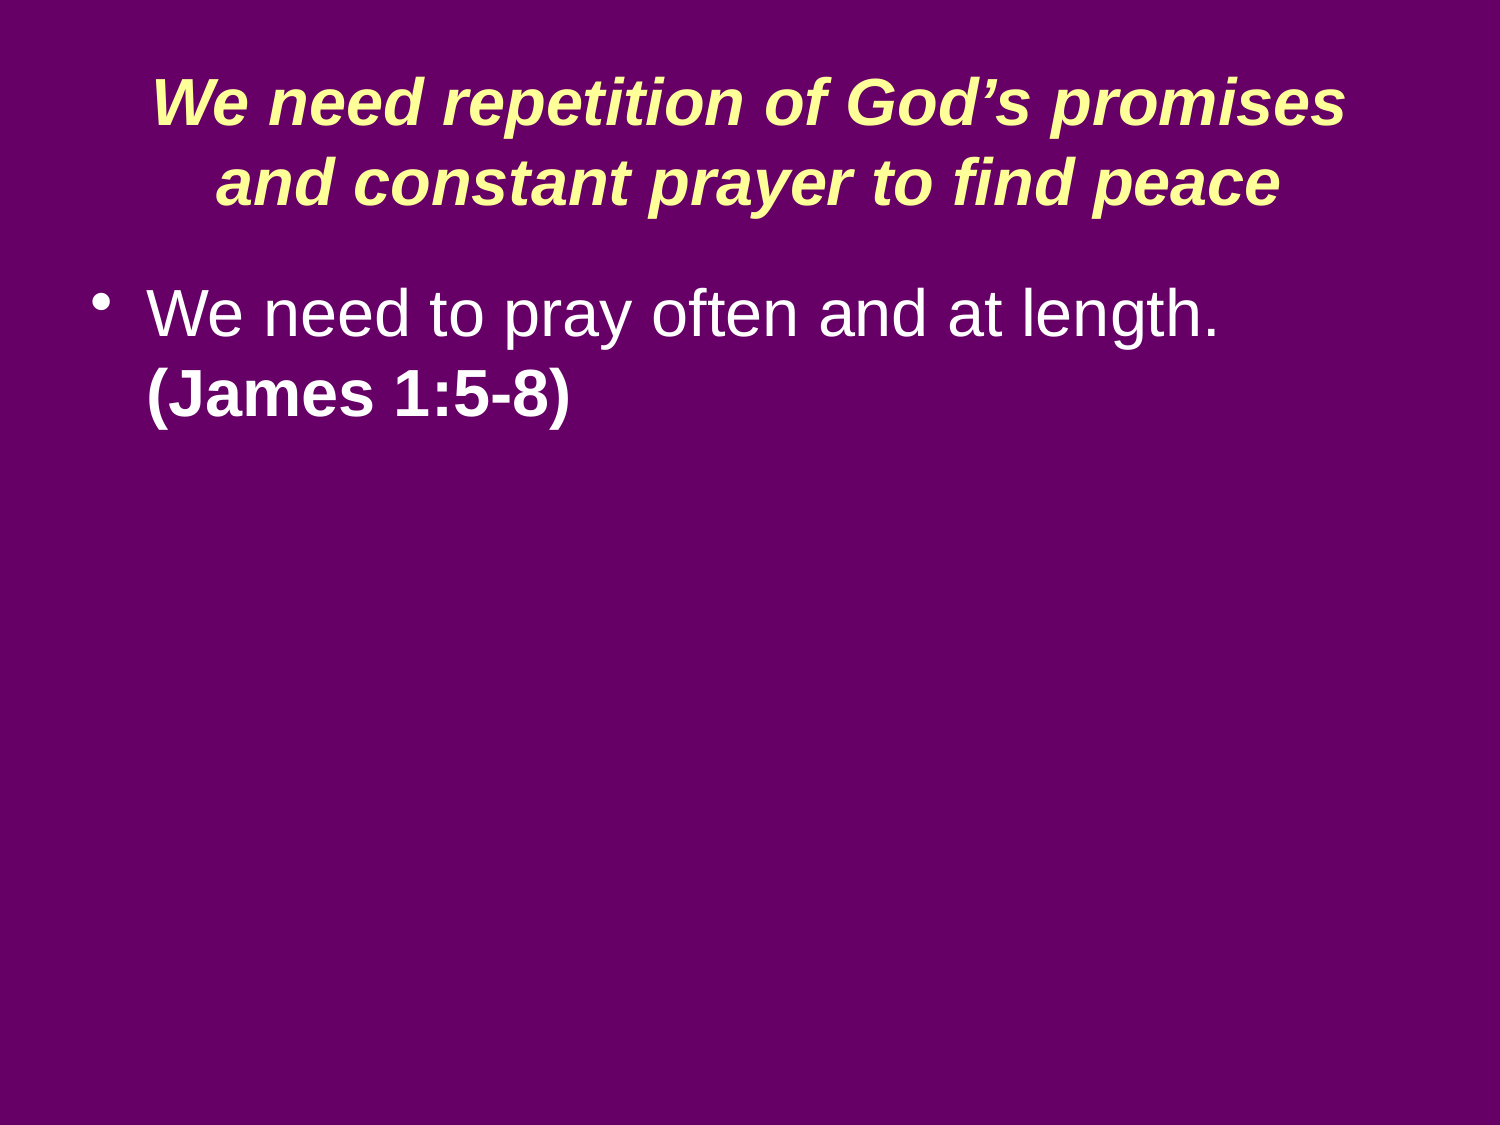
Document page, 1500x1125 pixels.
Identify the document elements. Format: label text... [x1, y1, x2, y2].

title We need repetition of God’s promises and constant prayer to find peace [75, 45, 1425, 233]
list We need to pray often and at length. (James 1:5-8) [75, 262, 1425, 1005]
